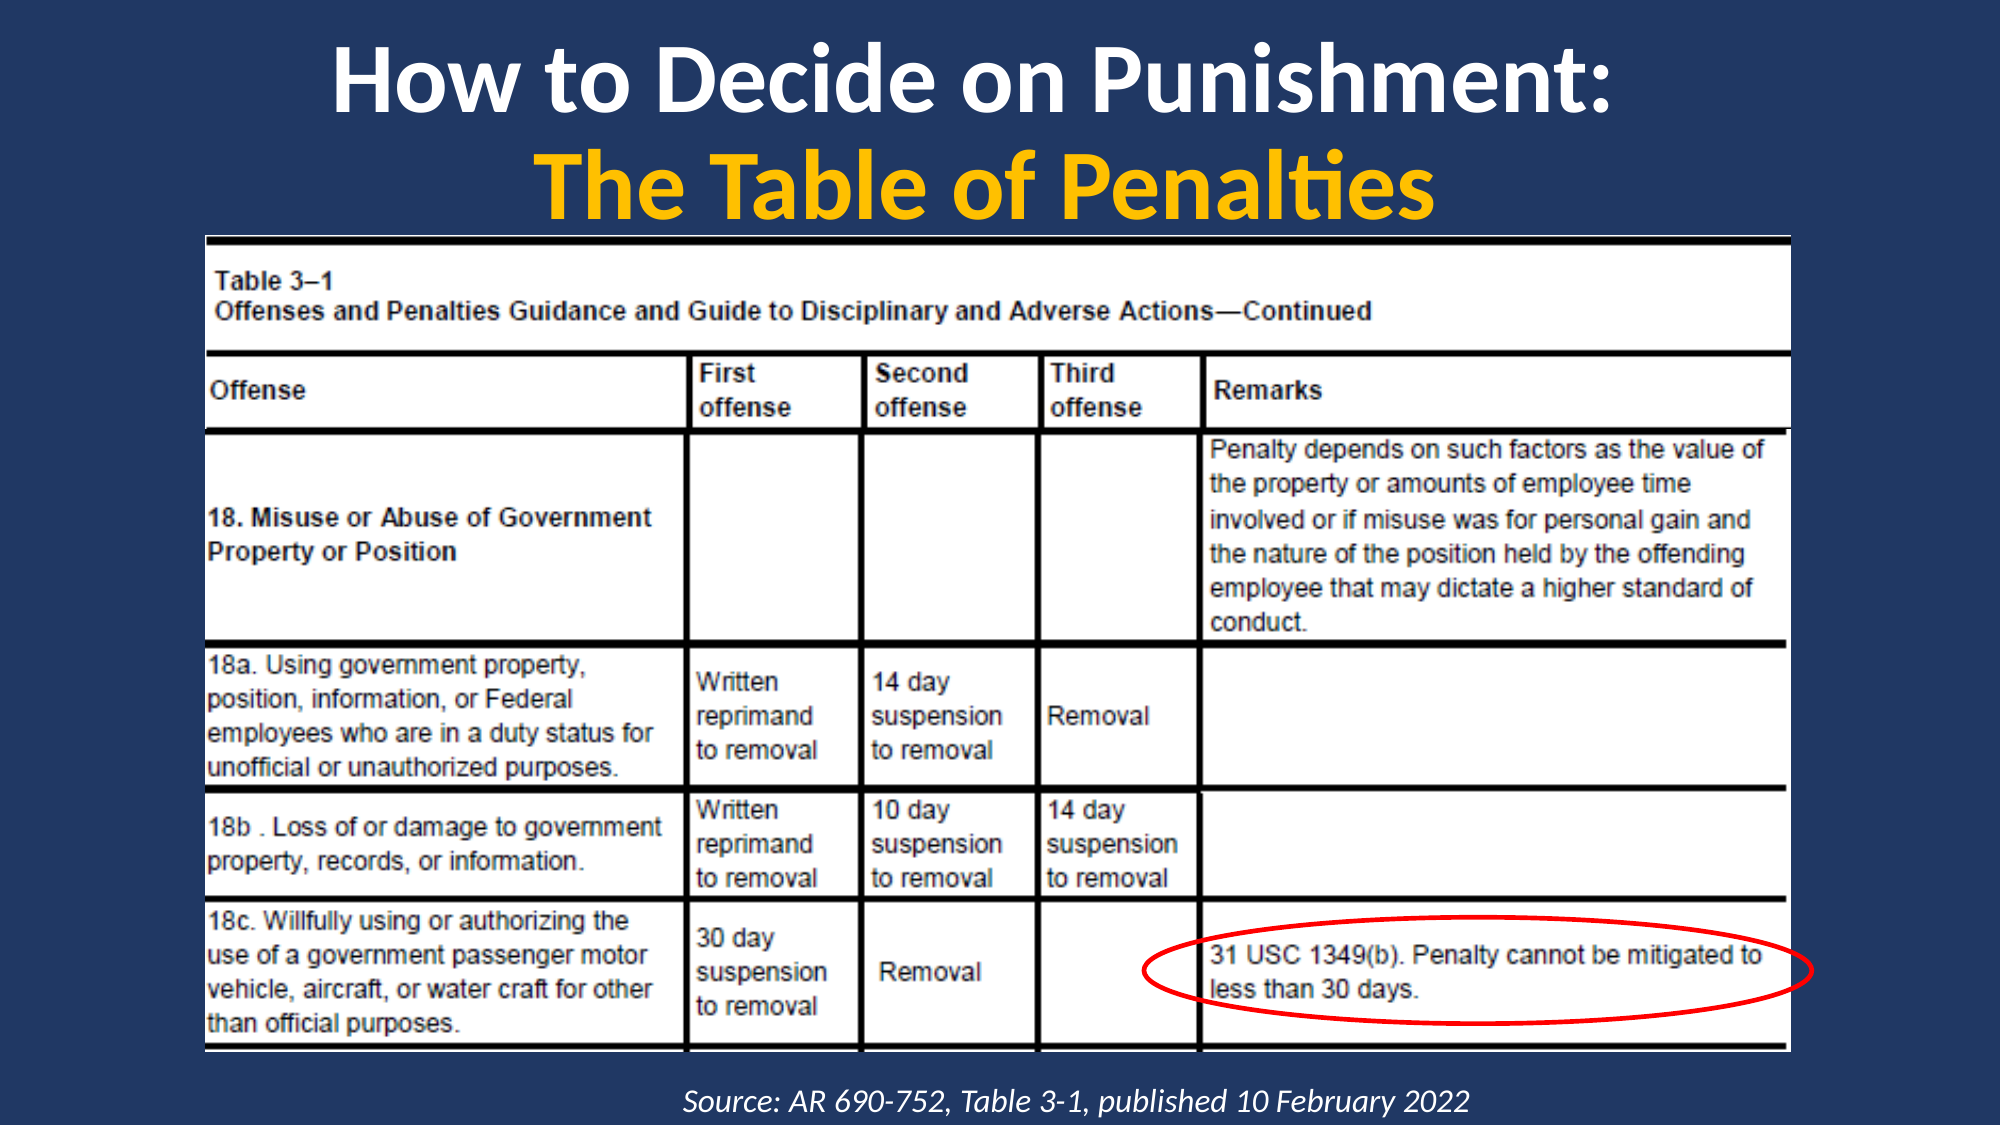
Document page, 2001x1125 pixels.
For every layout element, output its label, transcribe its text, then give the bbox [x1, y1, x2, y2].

text_box [1791, 950, 1813, 991]
text_box Source: AR 690-752, Table 3-1, published 10 February 2022 [668, 1072, 1690, 1125]
text_box How to Decide on Punishment: The Table of Penalties [245, 52, 1725, 215]
picture [205, 235, 1791, 1052]
